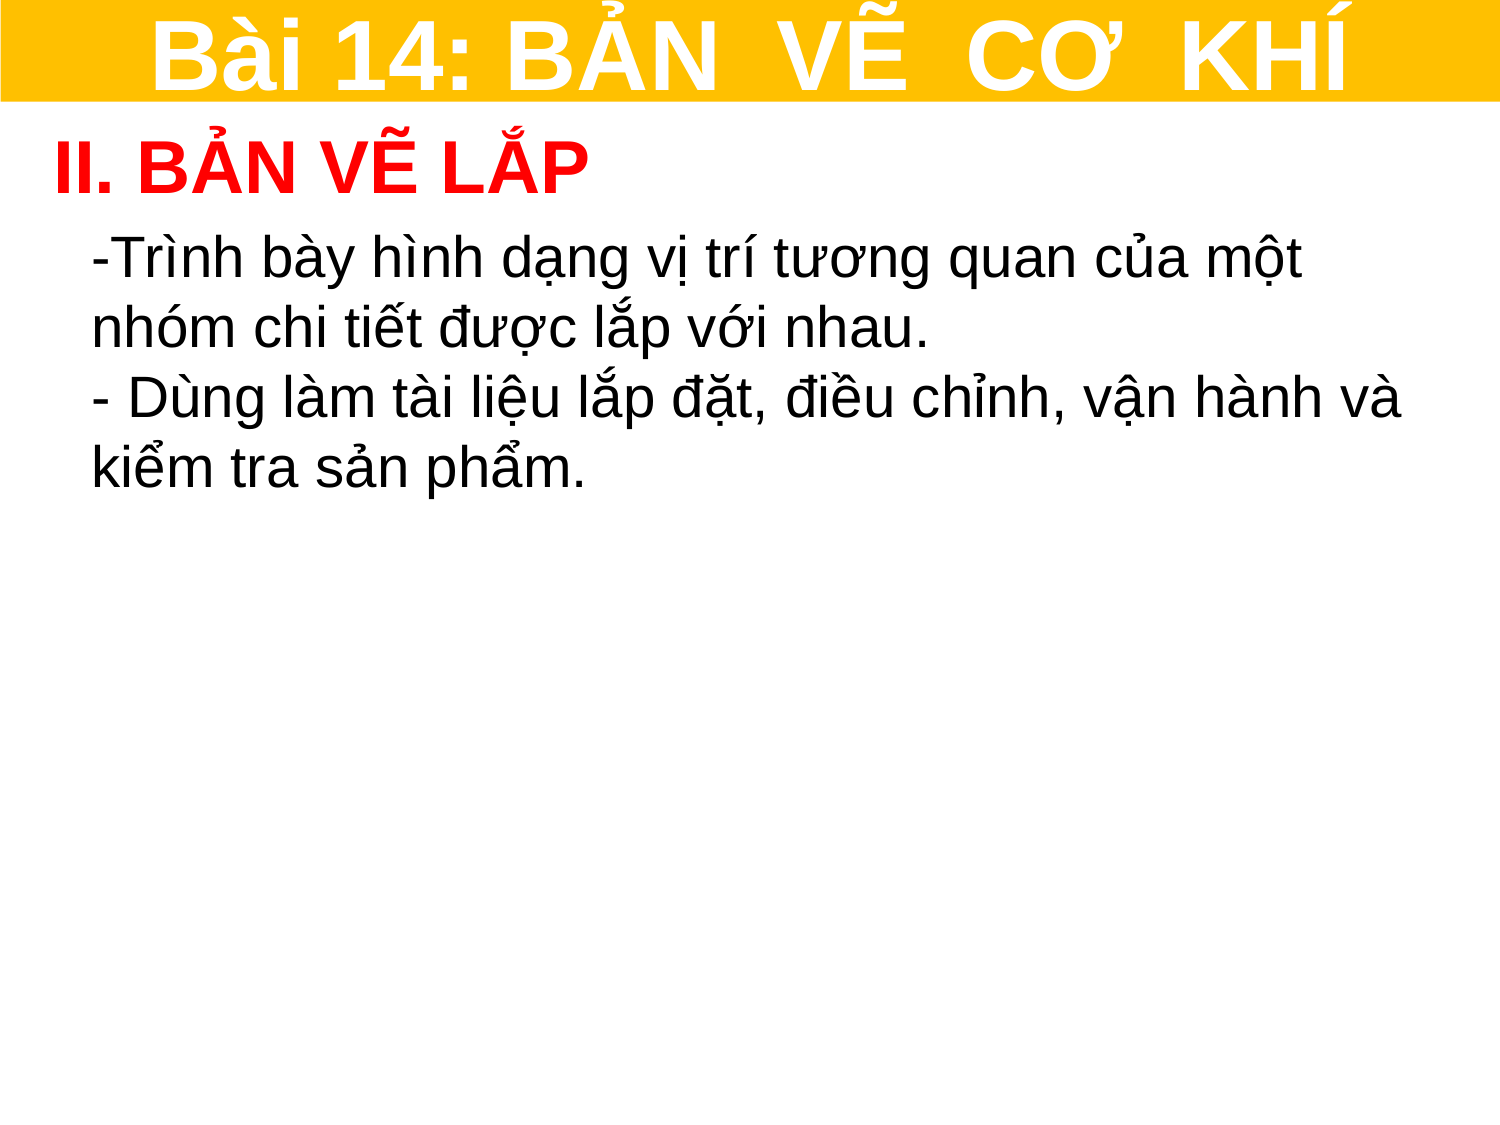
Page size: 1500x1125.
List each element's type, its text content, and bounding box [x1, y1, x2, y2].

text_box II. BẢN VẼ LẮP [38, 118, 703, 208]
text_box Bài 14: BẢN VẼ CƠ KHÍ [0, 0, 1500, 102]
text_box -Trình bày hình dạng vị trí tương quan của một nhóm chi tiết được lắp với nhau. - Dùng làm tài liệu lắp đặt, điều chỉnh, vận hành và kiểm tra sản phẩm. [76, 211, 1447, 507]
